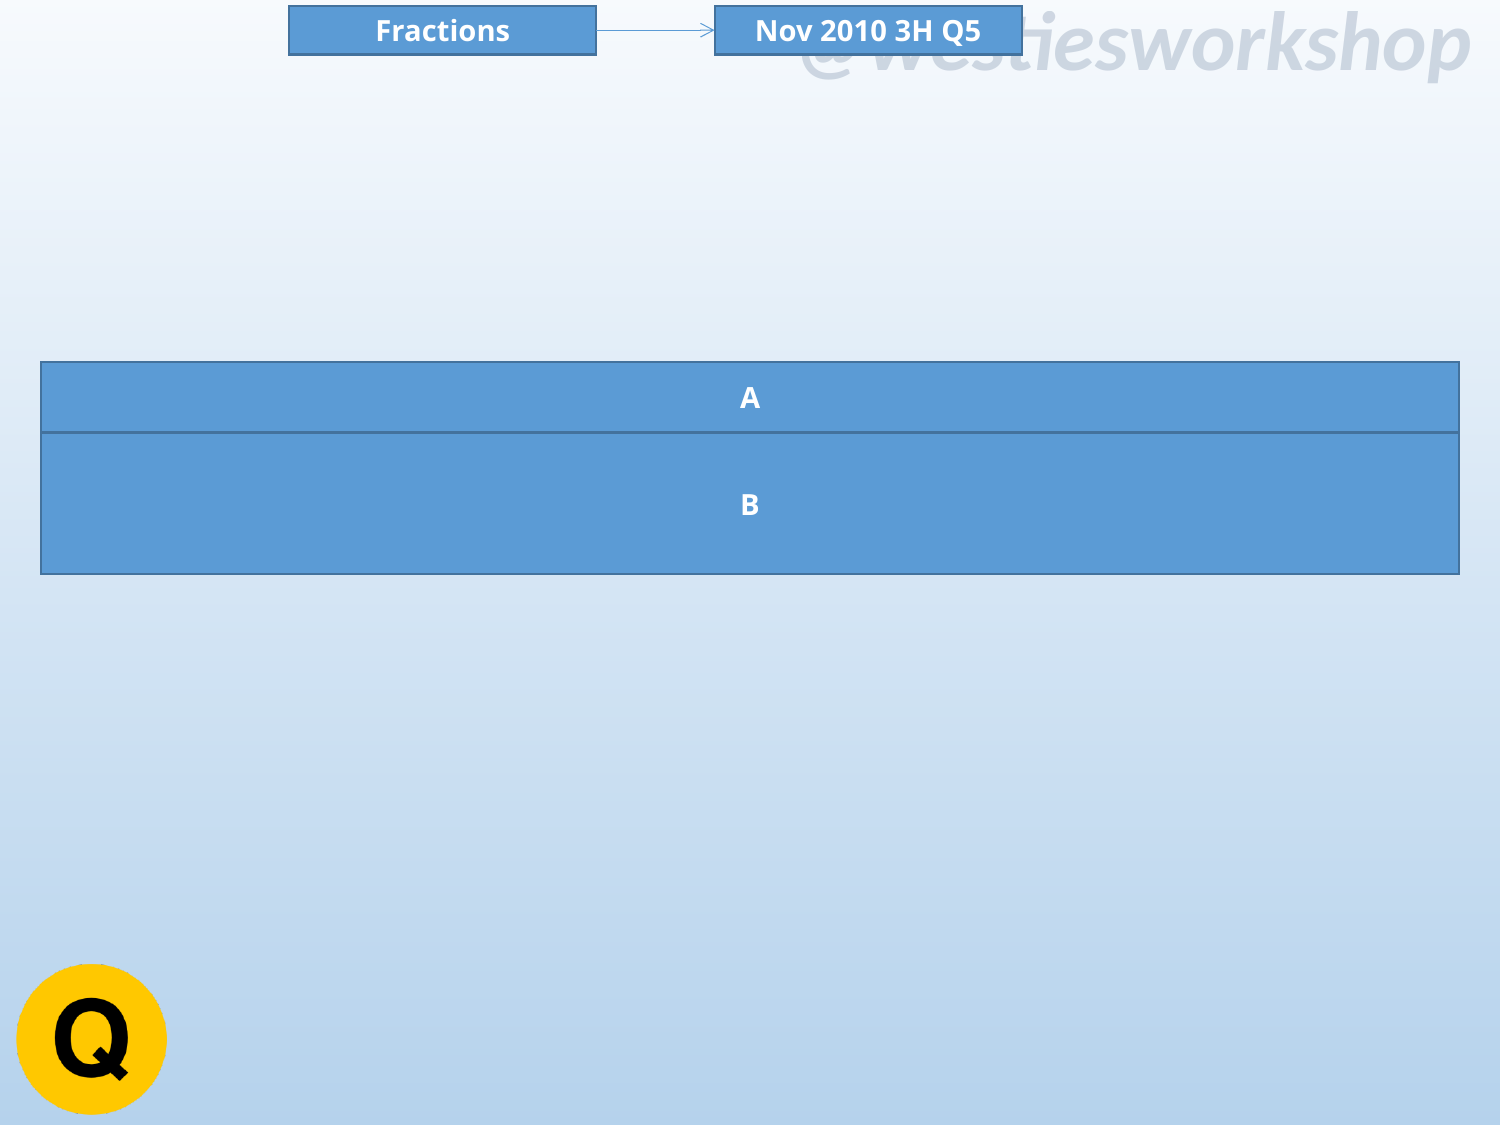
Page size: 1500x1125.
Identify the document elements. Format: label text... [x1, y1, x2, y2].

text_box Fractions [288, 5, 597, 56]
picture [41, 361, 1459, 575]
text_box Nov 2010 3H Q5 [714, 5, 1023, 56]
picture [0, 940, 191, 1125]
